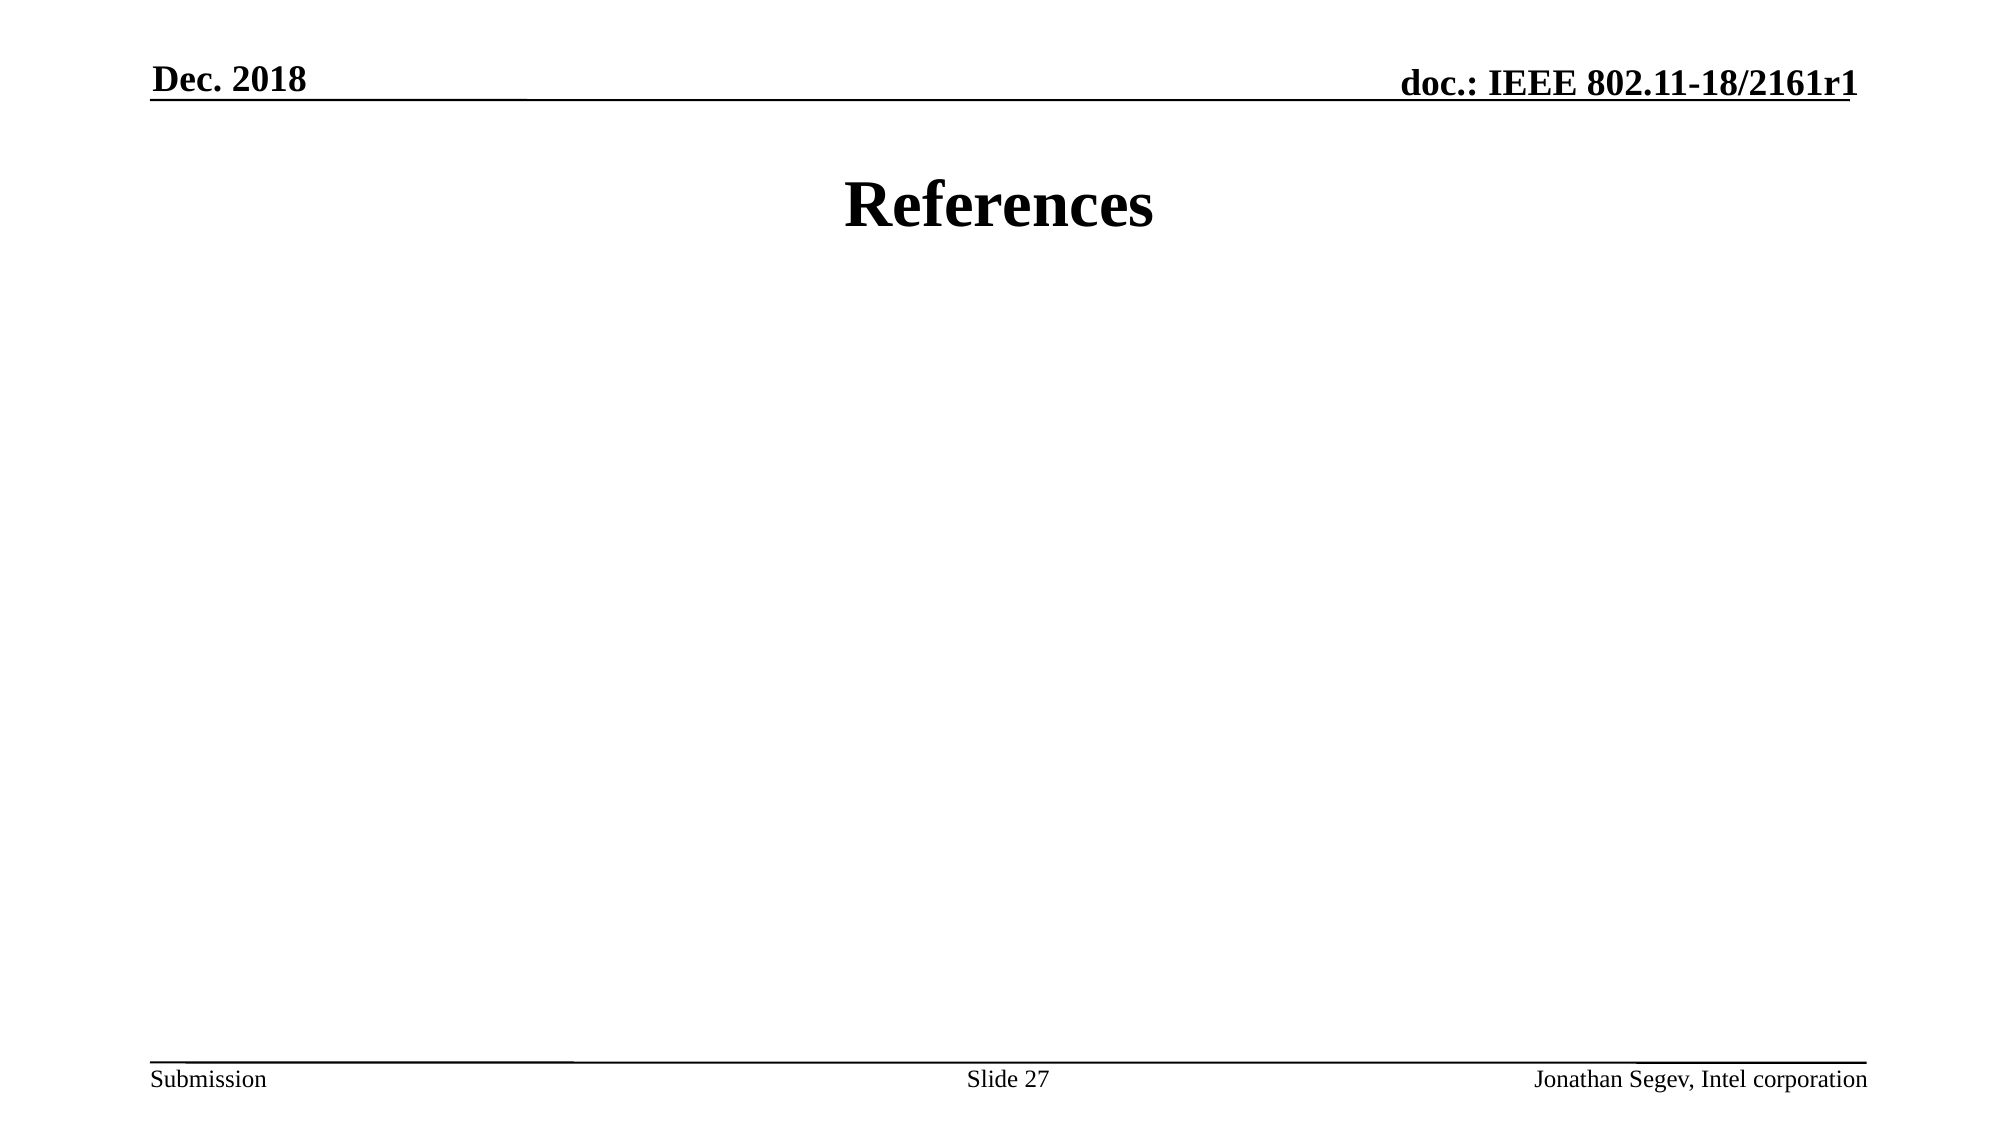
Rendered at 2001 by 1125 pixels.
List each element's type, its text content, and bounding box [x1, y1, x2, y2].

footer Jonathan Segev, Intel corporation [1171, 1061, 1869, 1093]
slide_number Slide 27 [950, 1061, 1067, 1123]
title References [149, 112, 1850, 288]
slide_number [152, 54, 563, 100]
